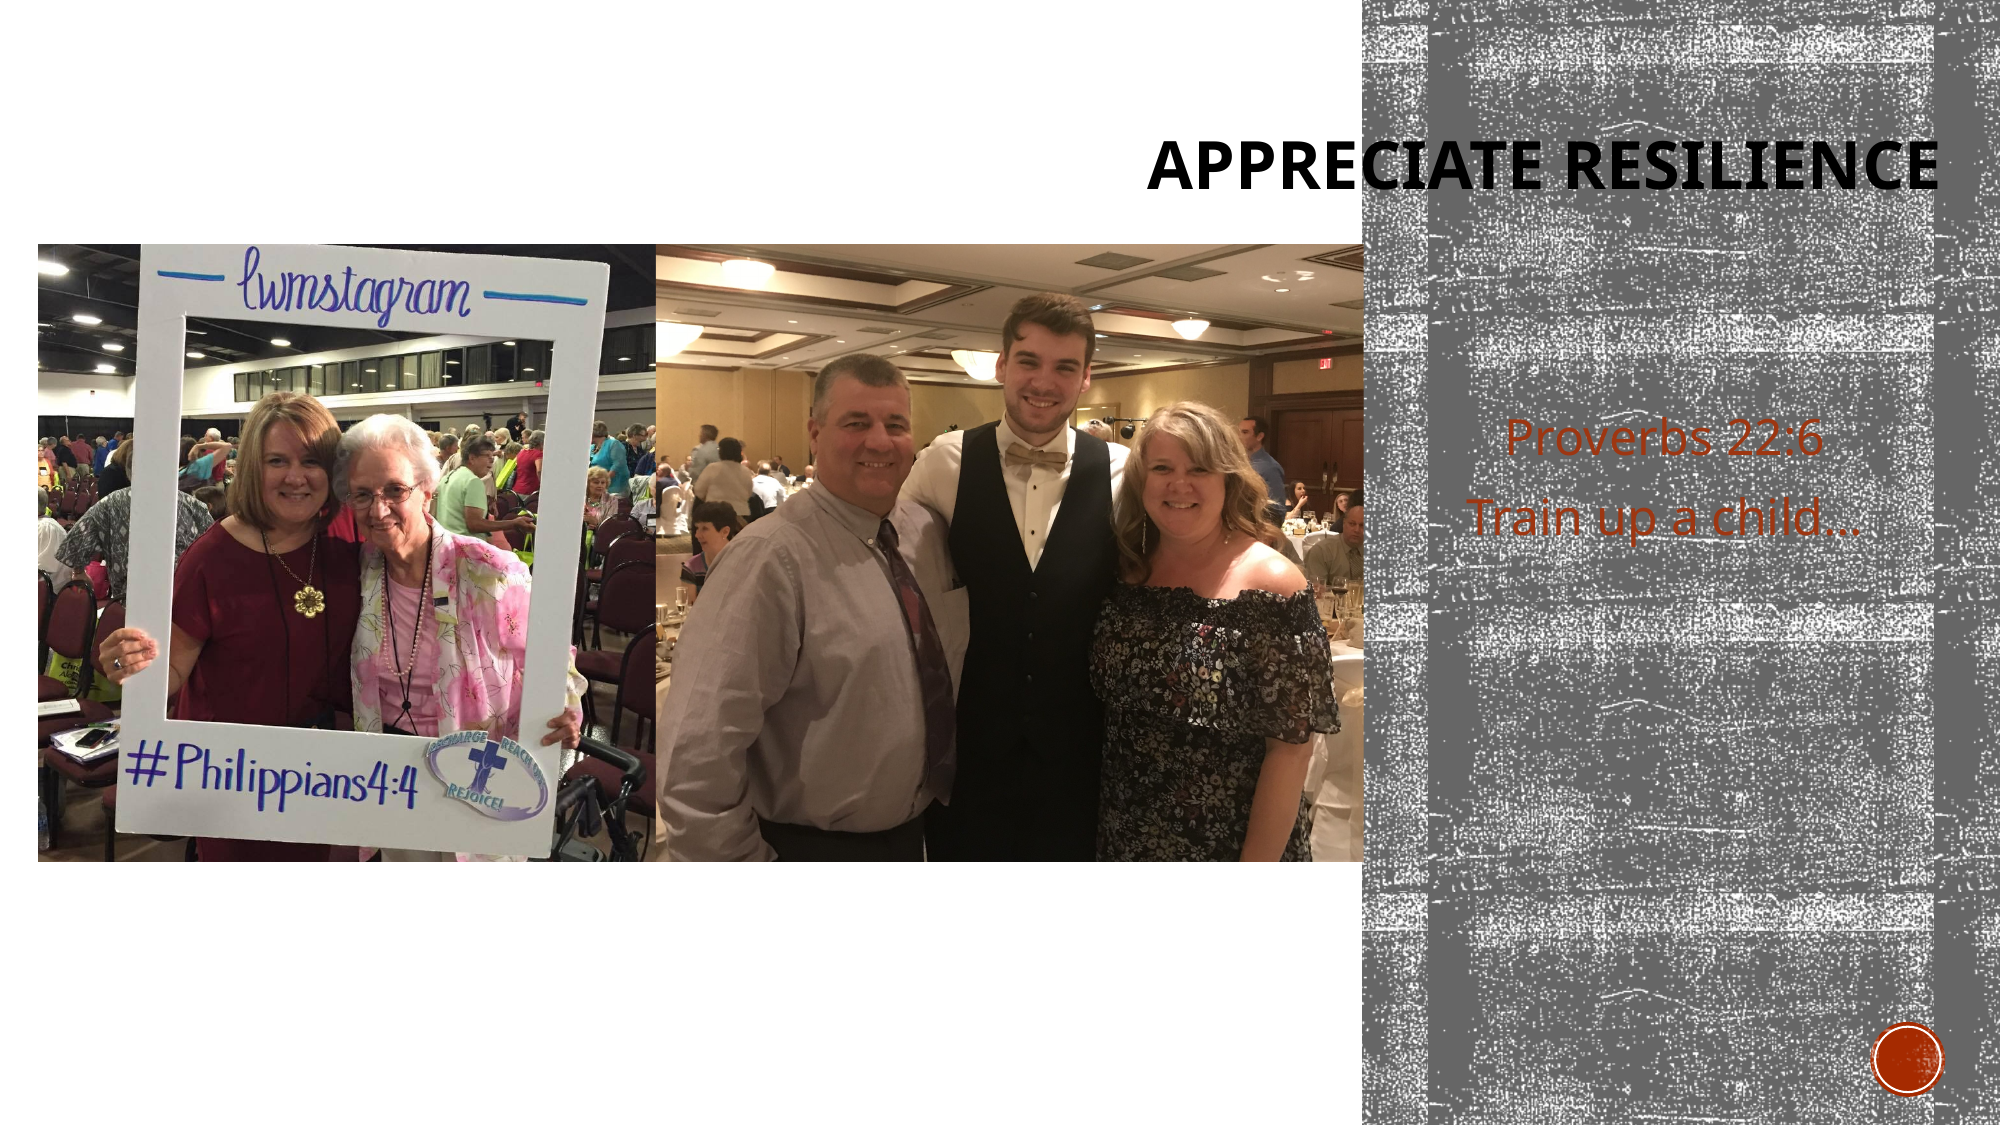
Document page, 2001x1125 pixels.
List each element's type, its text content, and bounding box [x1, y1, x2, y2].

picture [38, 244, 1364, 862]
list Proverbs 22:6 Train up a child… [1402, 397, 1928, 938]
title APPRECIATE RESILIENCE [1132, 0, 2000, 212]
